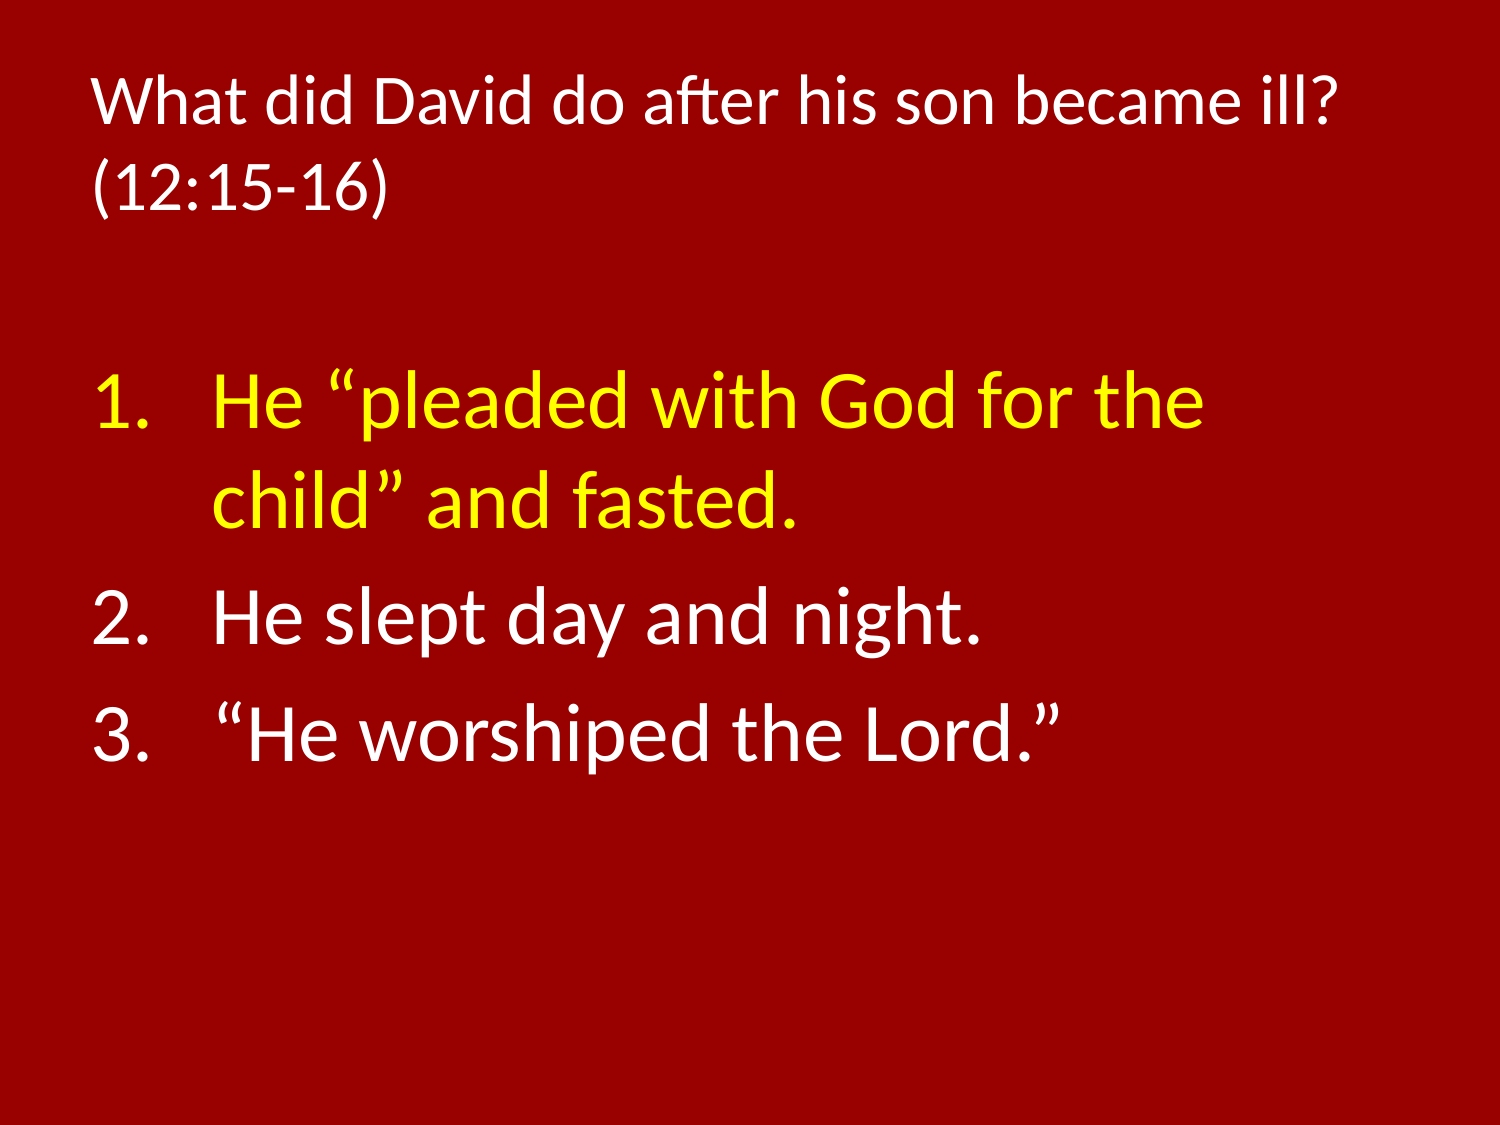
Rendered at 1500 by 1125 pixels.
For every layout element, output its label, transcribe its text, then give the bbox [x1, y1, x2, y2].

title What did David do after his son became ill? (12:15-16) [75, 45, 1425, 233]
list He “pleaded with God for the child” and fasted. He slept day and night. “He worshiped the Lord.” [75, 337, 1425, 1005]
